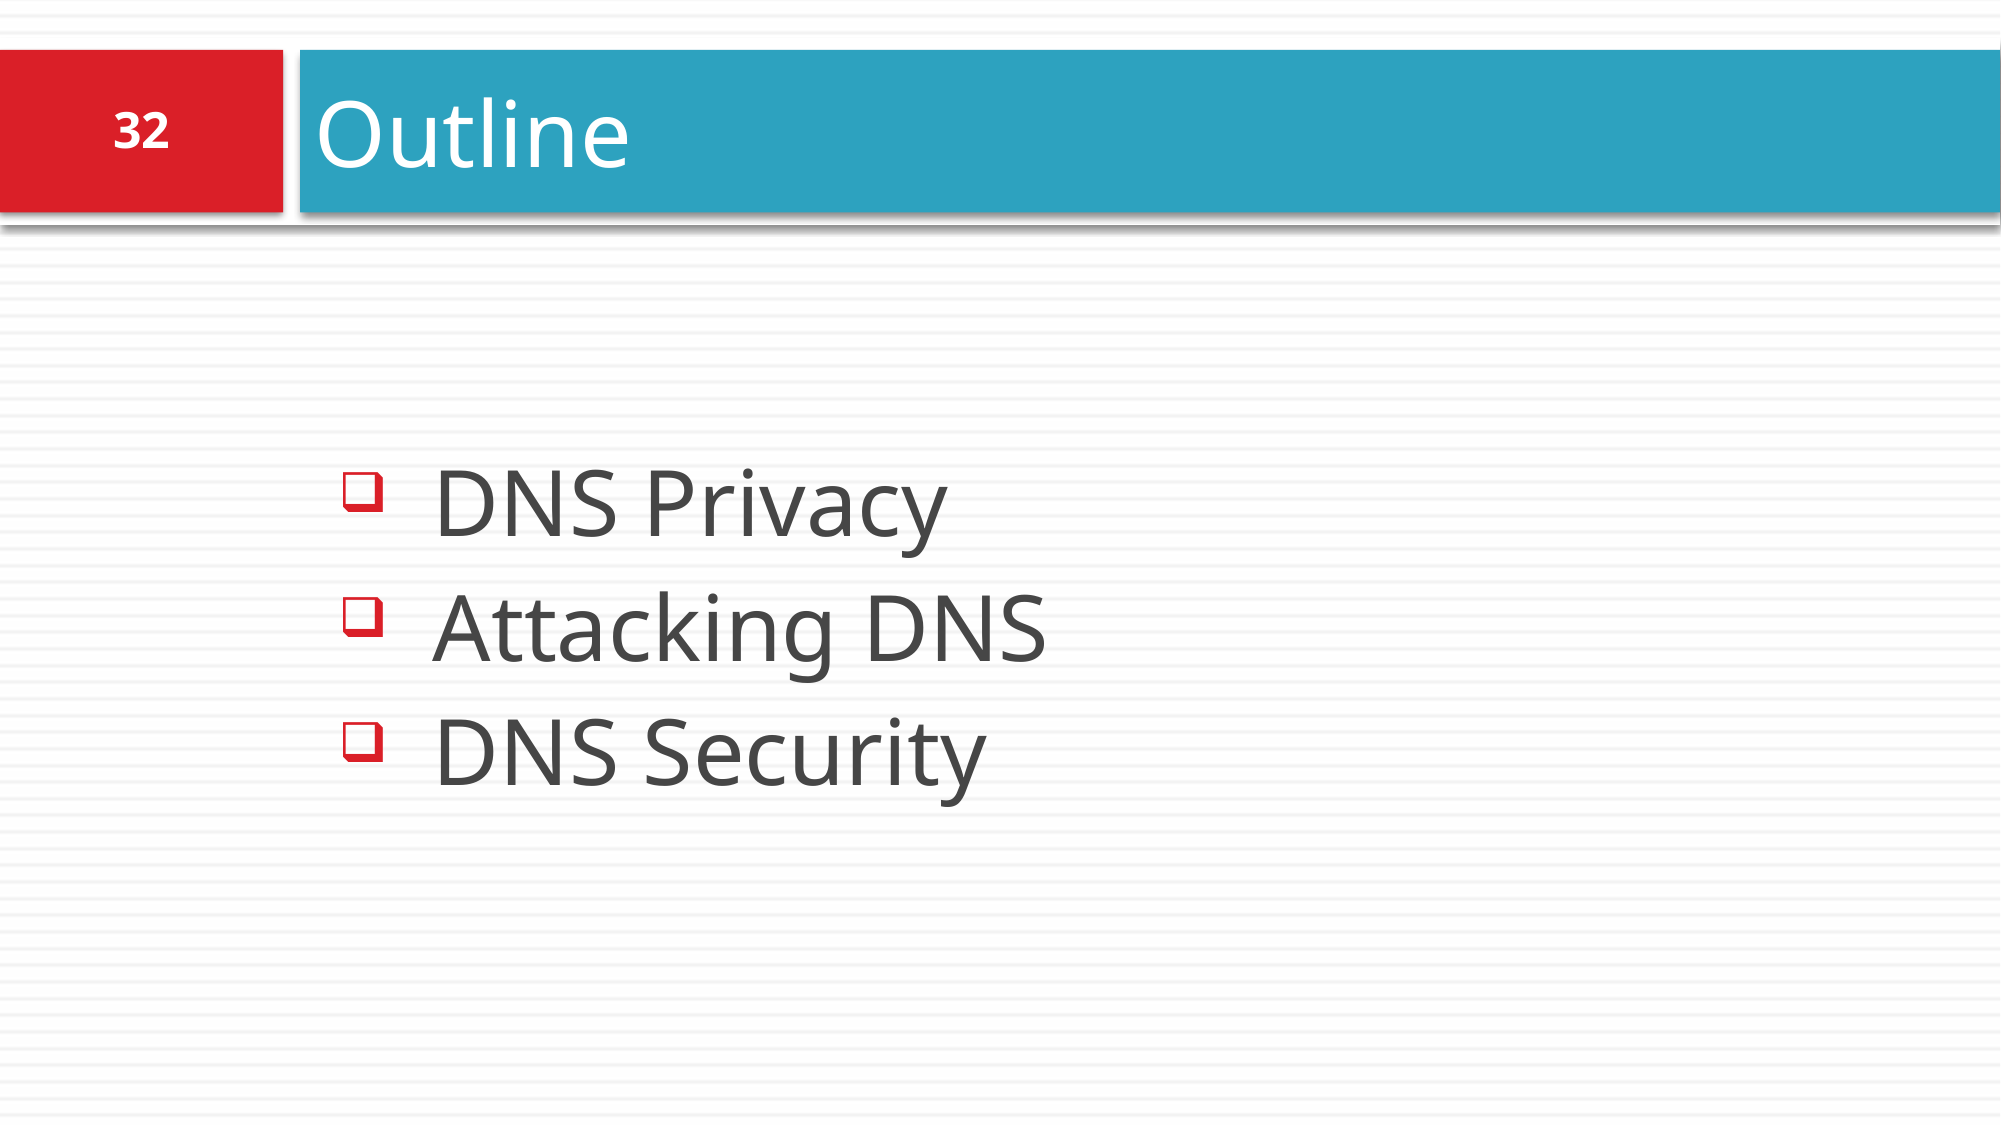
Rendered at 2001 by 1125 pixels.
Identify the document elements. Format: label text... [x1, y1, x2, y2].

list DNS Privacy Attacking DNS DNS Security [323, 437, 1692, 1017]
title Outline [300, 50, 1967, 213]
slide_number 32 [0, 75, 284, 191]
